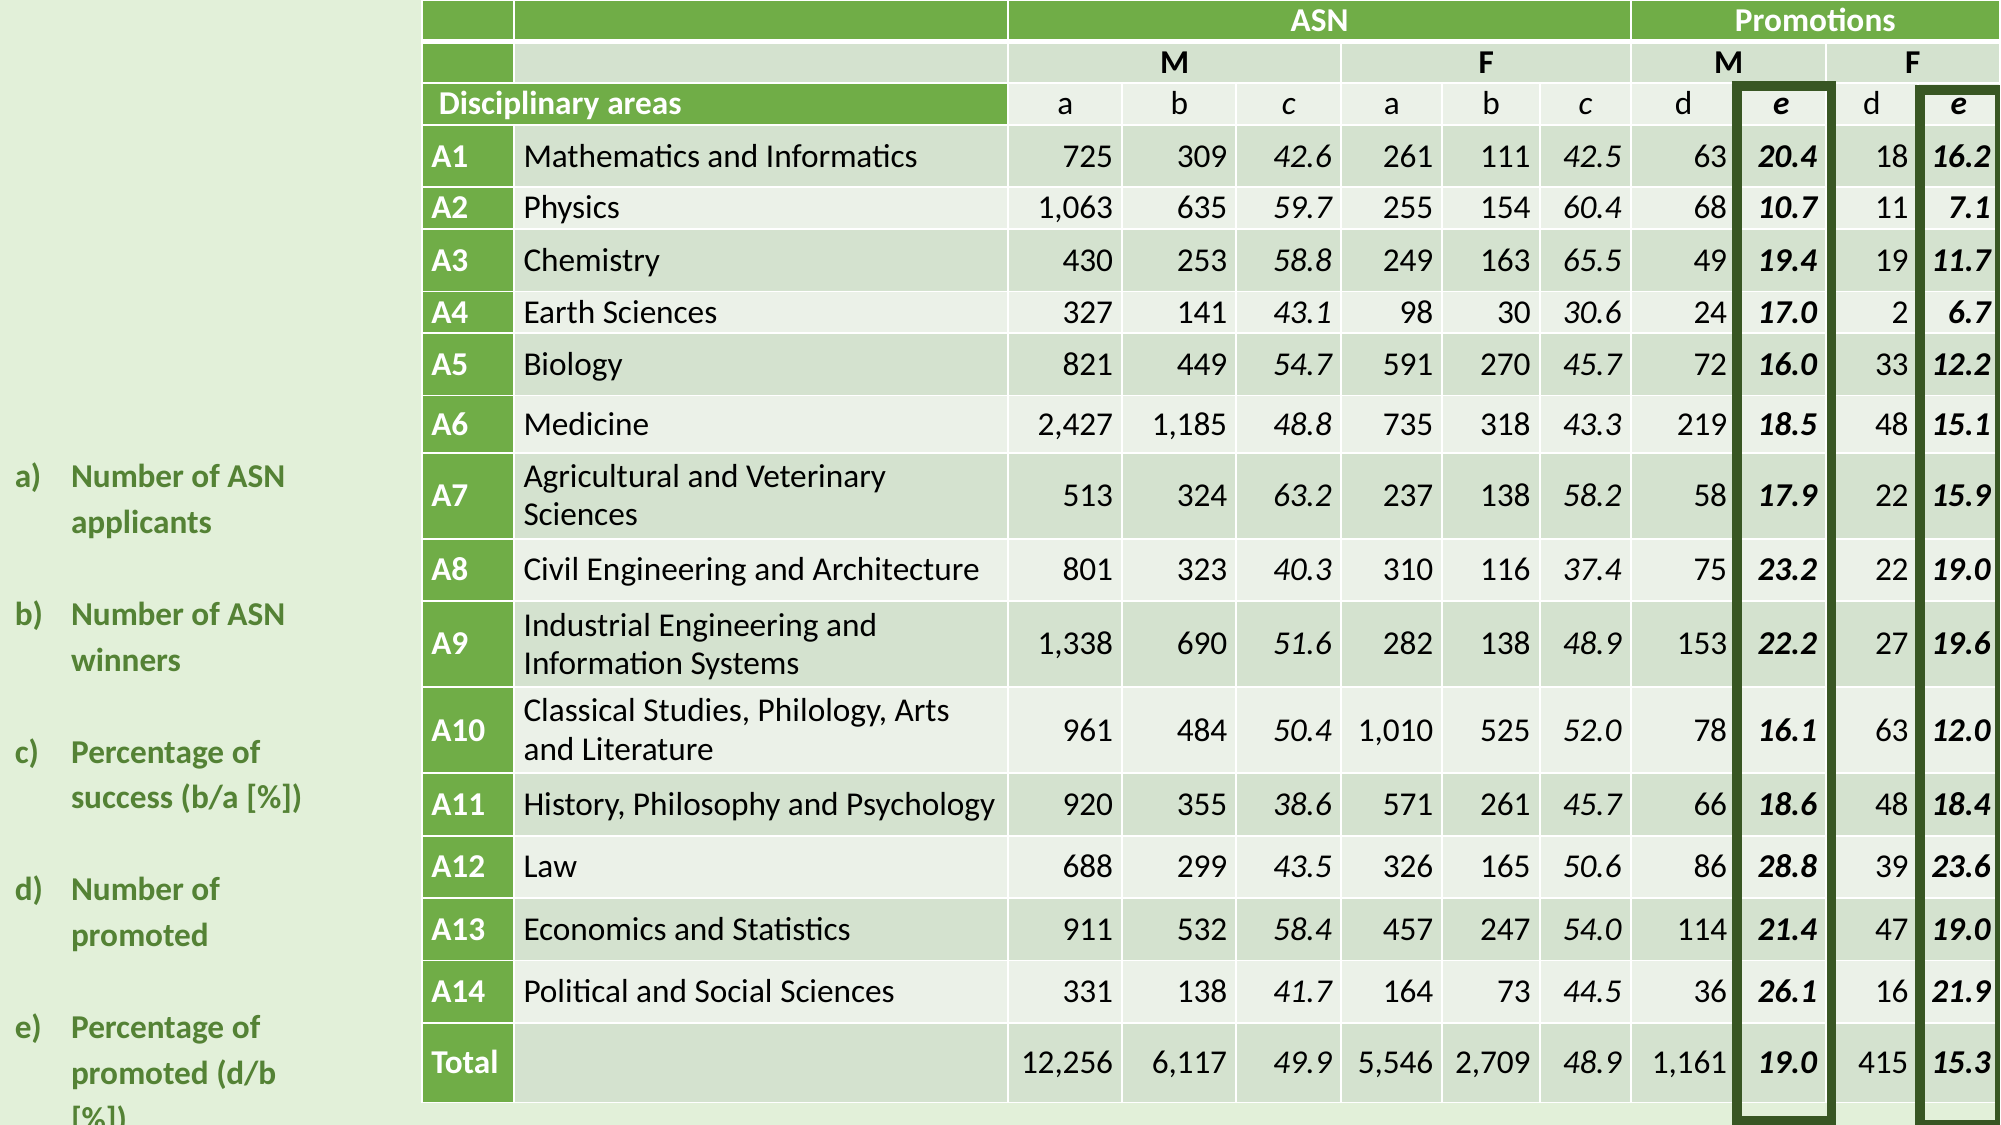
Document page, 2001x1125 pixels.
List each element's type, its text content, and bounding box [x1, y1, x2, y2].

table_cell 261 [1342, 126, 1441, 186]
table_cell 58.2 [1541, 454, 1630, 538]
table_cell 138 [1443, 602, 1539, 686]
table_cell 73 [1443, 961, 1539, 1022]
table_cell 261 [1443, 774, 1539, 835]
table_cell 1,161 [1632, 1024, 1735, 1102]
table_cell Total [423, 1024, 513, 1102]
table_cell 47 [1833, 899, 1917, 960]
table_cell A4 [423, 292, 513, 332]
table_cell 430 [1009, 230, 1121, 291]
table_cell [515, 44, 1007, 82]
table_cell 111 [1443, 126, 1539, 186]
table_cell 532 [1123, 899, 1235, 960]
table_cell History, Philosophy and Psychology [515, 774, 1007, 835]
table_cell 72 [1632, 334, 1735, 395]
table_cell A12 [423, 837, 513, 897]
table_cell Political and Social Sciences [515, 961, 1007, 1022]
table_cell 961 [1009, 688, 1121, 772]
table_cell 327 [1009, 292, 1121, 332]
table_cell 43.1 [1237, 292, 1340, 332]
table_cell b [1443, 84, 1539, 124]
table_cell 75 [1632, 540, 1735, 600]
table_cell 282 [1342, 602, 1441, 686]
table_cell 270 [1443, 334, 1539, 395]
table_cell 37.4 [1541, 540, 1630, 600]
table_cell 58 [1632, 454, 1735, 538]
table_cell 5,546 [1342, 1024, 1441, 1102]
table_cell 50.4 [1237, 688, 1340, 772]
table_cell M [1632, 44, 1825, 82]
table_cell 36 [1632, 961, 1735, 1022]
table_cell 114 [1632, 899, 1735, 960]
table_cell A14 [423, 961, 513, 1022]
table_cell 326 [1342, 837, 1441, 897]
table_cell Classical Studies, Philology, Arts and Literature [515, 688, 1007, 772]
table_cell a [1009, 84, 1121, 124]
table_cell 44.5 [1541, 961, 1630, 1022]
table_cell 51.6 [1237, 602, 1340, 686]
table_cell Physics [515, 188, 1007, 228]
table_cell F [1342, 44, 1630, 82]
table_cell 1,185 [1123, 396, 1235, 452]
table_cell 42.5 [1541, 126, 1630, 186]
table_cell 60.4 [1541, 188, 1630, 228]
table_cell 16 [1833, 961, 1917, 1022]
table_cell Industrial Engineering and Information Systems [515, 602, 1007, 686]
table_cell 911 [1009, 899, 1121, 960]
table_cell 6,117 [1123, 1024, 1235, 1102]
table_cell 58.4 [1237, 899, 1340, 960]
table_cell A9 [423, 602, 513, 686]
table_cell 513 [1009, 454, 1121, 538]
table_cell 98 [1342, 292, 1441, 332]
table_cell 19 [1833, 230, 1917, 291]
table_cell 331 [1009, 961, 1121, 1022]
table_cell 45.7 [1541, 334, 1630, 395]
table_cell 324 [1123, 454, 1235, 538]
table_cell e [1919, 84, 1999, 89]
table_header [515, 1, 1007, 39]
table_cell d [1827, 84, 1917, 124]
table_cell A10 [423, 688, 513, 772]
table_cell Disciplinary areas [423, 84, 1007, 124]
table_cell A1 [423, 126, 513, 186]
table_cell c [1237, 84, 1340, 124]
table_cell 48 [1833, 396, 1917, 452]
table_cell 309 [1123, 126, 1235, 186]
table_cell M [1009, 44, 1340, 82]
table_cell 42.6 [1237, 126, 1340, 186]
table_cell Mathematics and Informatics [515, 126, 1007, 186]
table_cell 2 [1833, 292, 1917, 332]
table_cell 138 [1443, 454, 1539, 538]
table_cell 30 [1443, 292, 1539, 332]
table_cell A8 [423, 540, 513, 600]
table_cell 78 [1632, 688, 1735, 772]
table_cell 821 [1009, 334, 1121, 395]
text_box Number of ASN applicants Number of ASN winners Percentage of success (b/a [%]) Number of promoted Percentage of promoted (d/b [%]) [0, 441, 355, 1125]
table_cell 591 [1342, 334, 1441, 395]
table_cell 219 [1632, 396, 1735, 452]
table_cell 63 [1632, 126, 1735, 186]
text_box [1919, 89, 2000, 1125]
table_cell 27 [1833, 602, 1917, 686]
table_cell 2,427 [1009, 396, 1121, 452]
table_cell [515, 1024, 1007, 1102]
table_cell 253 [1123, 230, 1235, 291]
table_cell 22 [1833, 540, 1917, 600]
table_cell Medicine [515, 396, 1007, 452]
table_cell 59.7 [1237, 188, 1340, 228]
table_cell 415 [1833, 1024, 1917, 1102]
table_cell c [1541, 84, 1630, 124]
table_cell 153 [1632, 602, 1735, 686]
table_cell 735 [1342, 396, 1441, 452]
table_cell 43.5 [1237, 837, 1340, 897]
table_cell 48.8 [1237, 396, 1340, 452]
table_cell 11 [1833, 188, 1917, 228]
table_cell 52.0 [1541, 688, 1630, 772]
table_cell 66 [1632, 774, 1735, 835]
table_cell 249 [1342, 230, 1441, 291]
table_cell Law [515, 837, 1007, 897]
table_cell 22 [1833, 454, 1917, 538]
table_cell 43.3 [1541, 396, 1630, 452]
table_cell 86 [1632, 837, 1735, 897]
table_cell Earth Sciences [515, 292, 1007, 332]
table_cell 38.6 [1237, 774, 1340, 835]
table_cell 40.3 [1237, 540, 1340, 600]
table_cell 33 [1833, 334, 1917, 395]
table_cell 571 [1342, 774, 1441, 835]
table_cell 138 [1123, 961, 1235, 1022]
table_cell 318 [1443, 396, 1539, 452]
table_cell 920 [1009, 774, 1121, 835]
table_cell Economics and Statistics [515, 899, 1007, 960]
table_cell 48.9 [1541, 1024, 1630, 1102]
table_header Promotions [1632, 1, 1999, 39]
table_cell Civil Engineering and Architecture [515, 540, 1007, 600]
table_cell 63.2 [1237, 454, 1340, 538]
table_cell 690 [1123, 602, 1235, 686]
table_cell A3 [423, 230, 513, 291]
table_cell 2,709 [1443, 1024, 1539, 1102]
table_cell 457 [1342, 899, 1441, 960]
table_cell 1,063 [1009, 188, 1121, 228]
table_cell A5 [423, 334, 513, 395]
table_cell 165 [1443, 837, 1539, 897]
table_cell 449 [1123, 334, 1235, 395]
table_cell 688 [1009, 837, 1121, 897]
table_cell 54.0 [1541, 899, 1630, 960]
table_cell 299 [1123, 837, 1235, 897]
table_cell 49.9 [1237, 1024, 1340, 1102]
table_cell 65.5 [1541, 230, 1630, 291]
table_cell 54.7 [1237, 334, 1340, 395]
table_cell 801 [1009, 540, 1121, 600]
table_cell 18 [1833, 126, 1917, 186]
table_cell 48.9 [1541, 602, 1630, 686]
table_cell 141 [1123, 292, 1235, 332]
table_cell 310 [1342, 540, 1441, 600]
table_cell b [1123, 84, 1235, 124]
table_cell A6 [423, 396, 513, 452]
table_cell 154 [1443, 188, 1539, 228]
table_cell 49 [1632, 230, 1735, 291]
table_cell Biology [515, 334, 1007, 395]
table_cell 525 [1443, 688, 1539, 772]
table_cell 63 [1833, 688, 1917, 772]
table_cell A7 [423, 454, 513, 538]
table_cell Chemistry [515, 230, 1007, 291]
table_cell 50.6 [1541, 837, 1630, 897]
table_cell 355 [1123, 774, 1235, 835]
table_cell 12,256 [1009, 1024, 1121, 1102]
text_box [1736, 85, 1833, 1122]
table_cell 255 [1342, 188, 1441, 228]
table_cell 725 [1009, 126, 1121, 186]
table_cell A13 [423, 899, 513, 960]
table_header ASN [1009, 1, 1630, 39]
table_cell d [1632, 84, 1735, 124]
table_cell 635 [1123, 188, 1235, 228]
table_cell 68 [1632, 188, 1735, 228]
table_cell 58.8 [1237, 230, 1340, 291]
table_cell 48 [1833, 774, 1917, 835]
table_cell A11 [423, 774, 513, 835]
table_header [423, 1, 513, 39]
table_cell Agricultural and Veterinary Sciences [515, 454, 1007, 538]
table_cell 237 [1342, 454, 1441, 538]
table_cell 39 [1833, 837, 1917, 897]
table_cell 116 [1443, 540, 1539, 600]
table_cell 41.7 [1237, 961, 1340, 1022]
table_cell 484 [1123, 688, 1235, 772]
table_cell a [1342, 84, 1441, 124]
table_cell F [1827, 44, 1999, 82]
table_cell 1,010 [1342, 688, 1441, 772]
table_cell [423, 44, 513, 82]
table_cell 45.7 [1541, 774, 1630, 835]
table_cell 24 [1632, 292, 1735, 332]
table_cell 163 [1443, 230, 1539, 291]
table_cell 323 [1123, 540, 1235, 600]
table_cell 164 [1342, 961, 1441, 1022]
table_cell 30.6 [1541, 292, 1630, 332]
table_cell 1,338 [1009, 602, 1121, 686]
table_cell 247 [1443, 899, 1539, 960]
table_cell A2 [423, 188, 513, 228]
